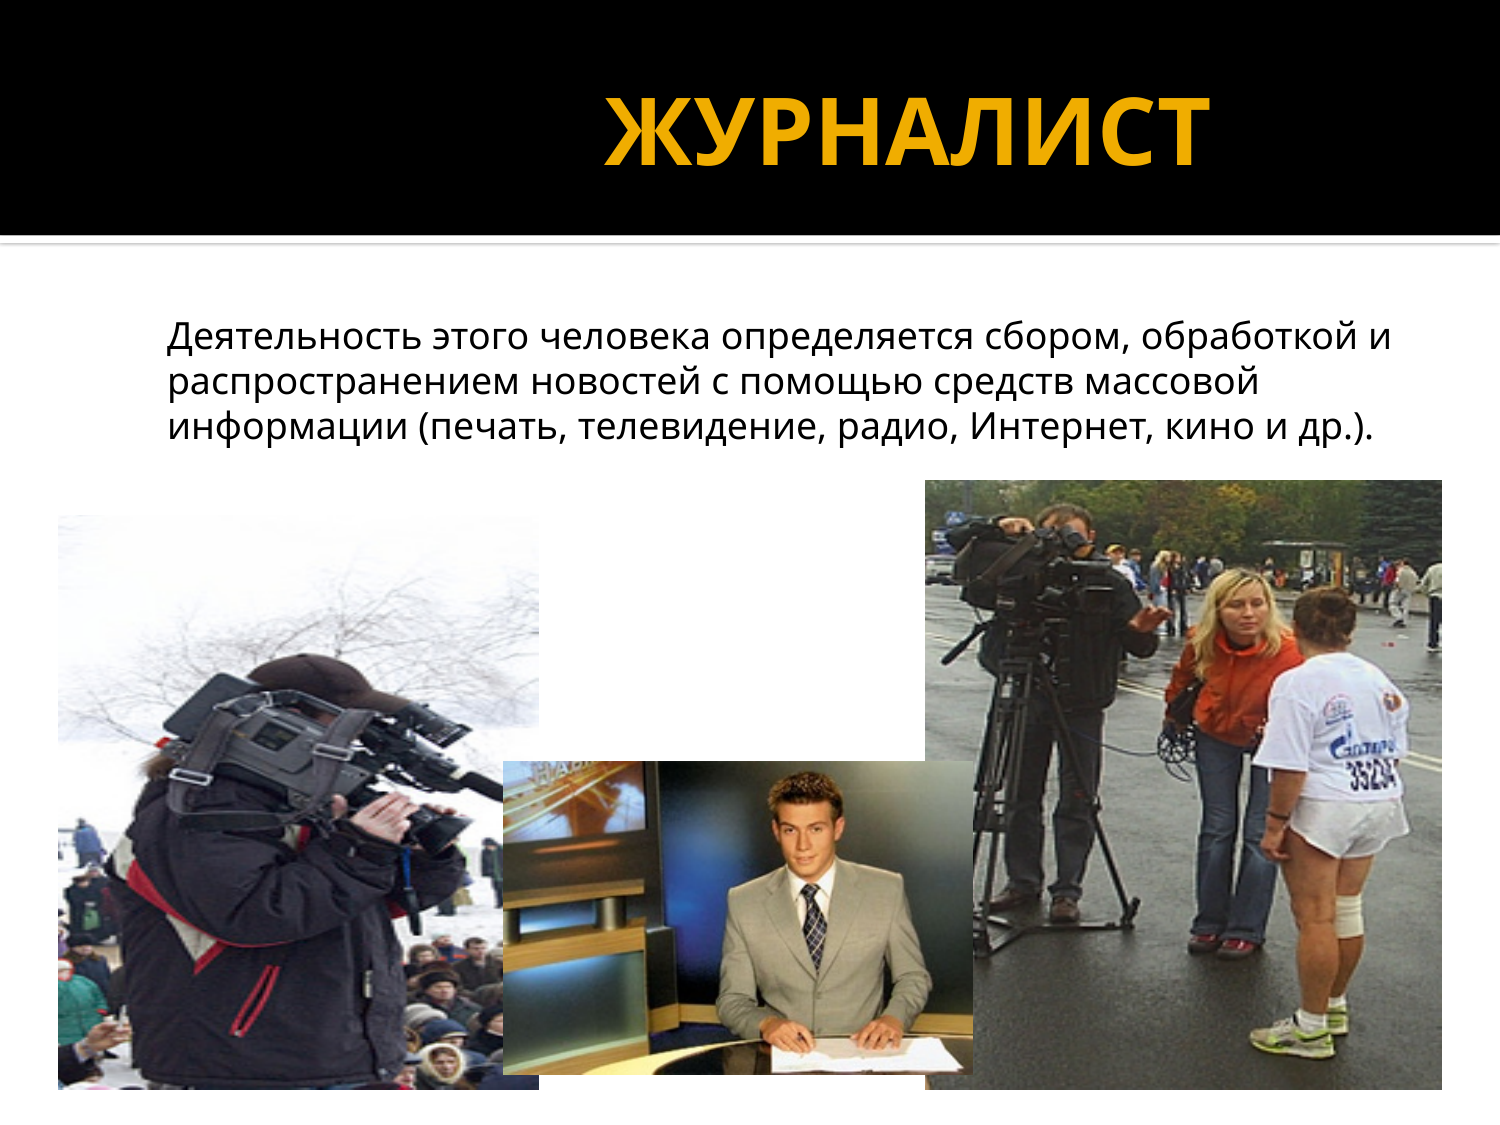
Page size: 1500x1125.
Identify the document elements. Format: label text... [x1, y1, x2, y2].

picture [503, 480, 1442, 1090]
text_box Деятельность этого человека определяется сбором, обработкой и распространением новостей с помощью средств массовой информации (печать, телевидение, радио, Интернет, кино и др.). [152, 304, 1418, 455]
title ЖУРНАЛИСТ [75, 25, 1425, 231]
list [58, 515, 539, 1090]
